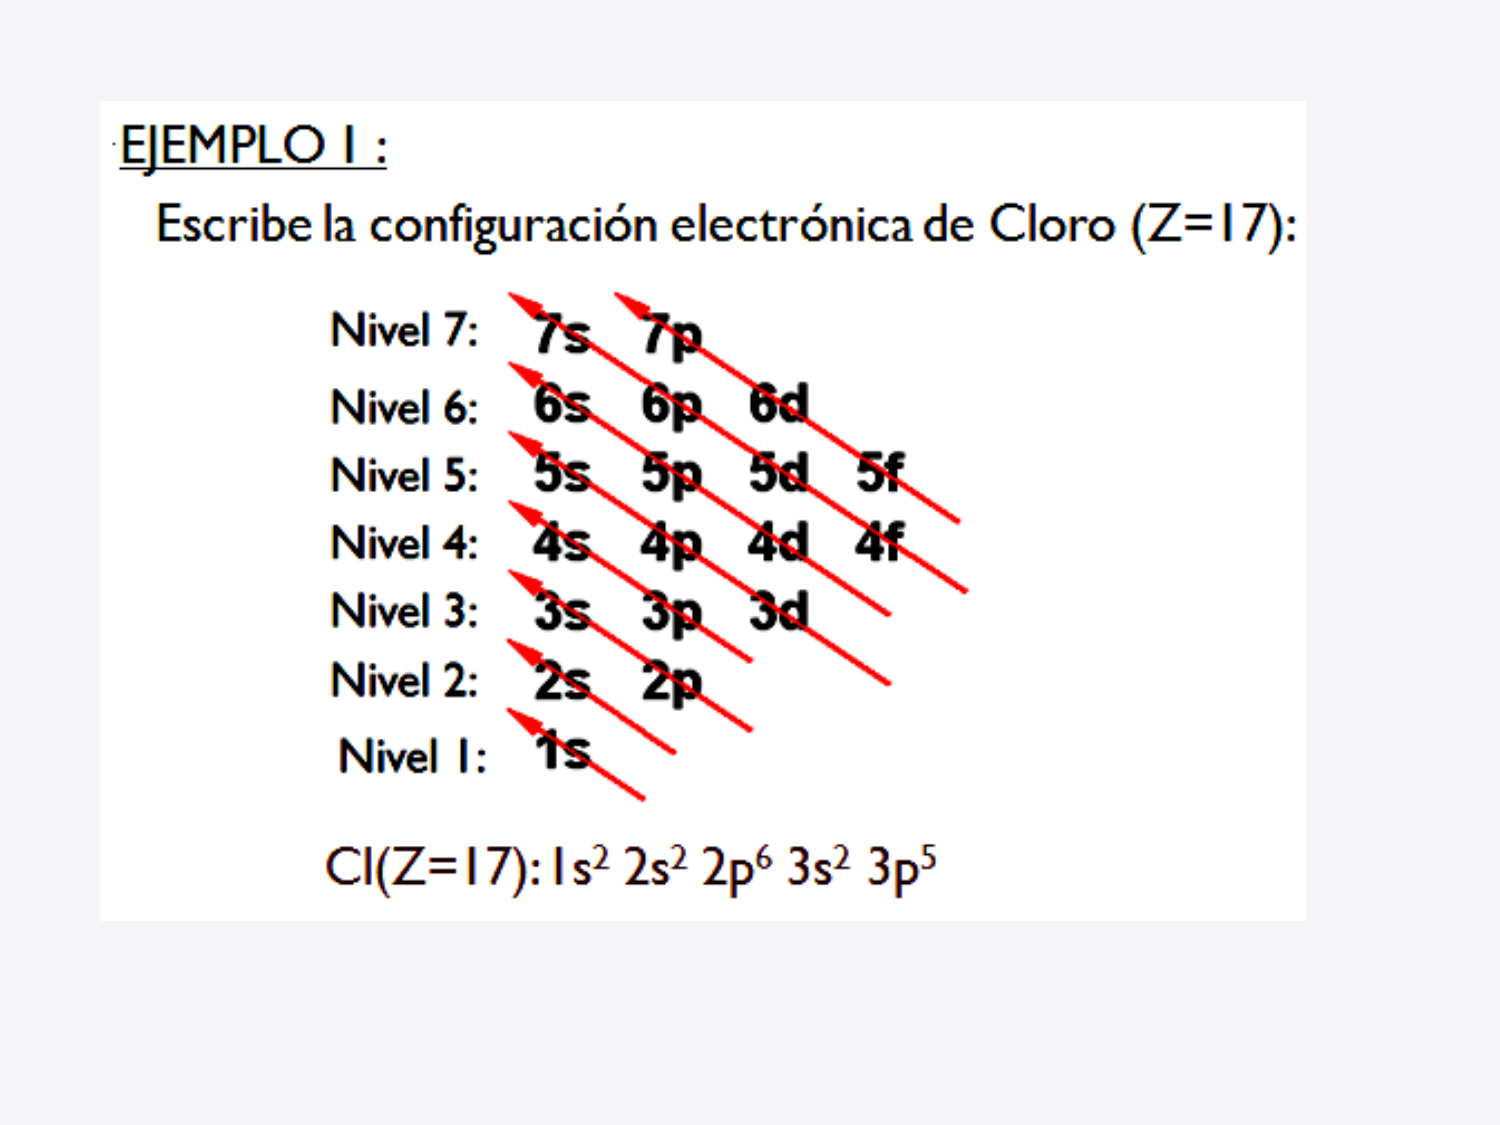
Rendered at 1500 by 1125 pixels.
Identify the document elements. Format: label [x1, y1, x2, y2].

list [100, 101, 1306, 921]
